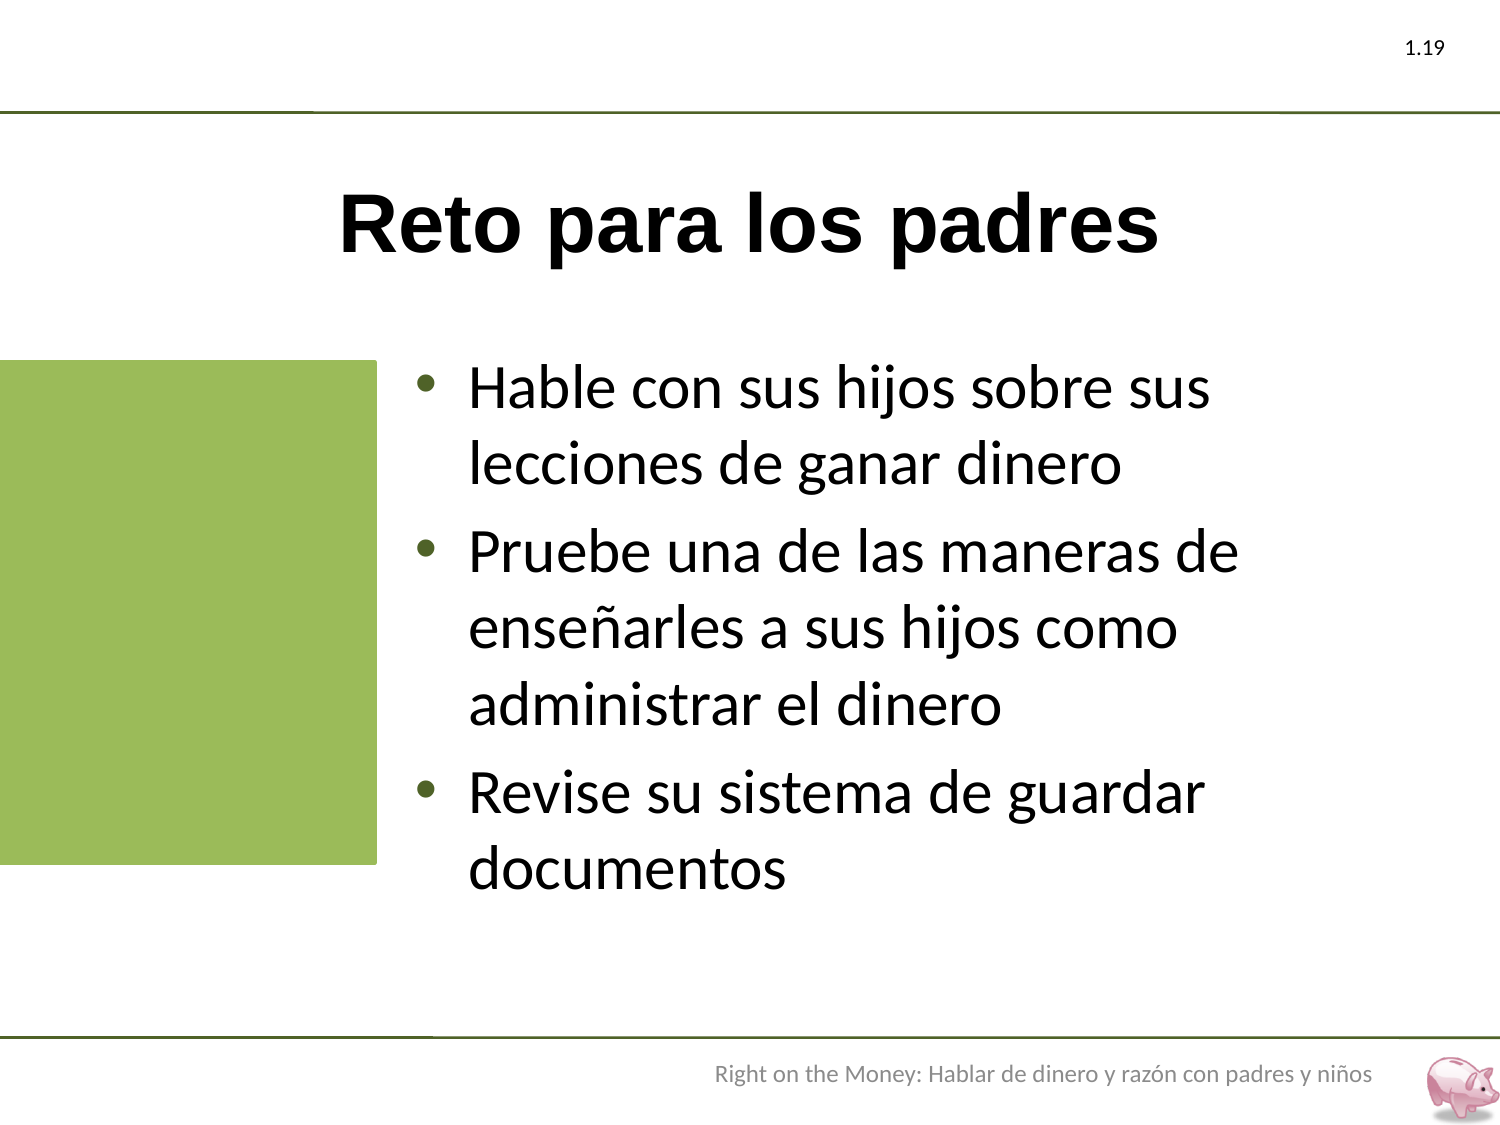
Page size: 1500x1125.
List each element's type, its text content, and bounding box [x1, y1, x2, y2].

title Reto para los padres [75, 125, 1425, 313]
text_box [0, 360, 377, 865]
text_box 1.19 [1387, 24, 1463, 68]
footer Right on the Money: Hablar de dinero y razón con padres y niños [699, 1047, 1424, 1103]
list Hable con sus hijos sobre sus lecciones de ganar dinero Pruebe una de las maneras de enseñarles a sus hijos como administrar el dinero Revise su sistema de guardar documentos [399, 337, 1425, 913]
picture [1424, 1049, 1500, 1125]
